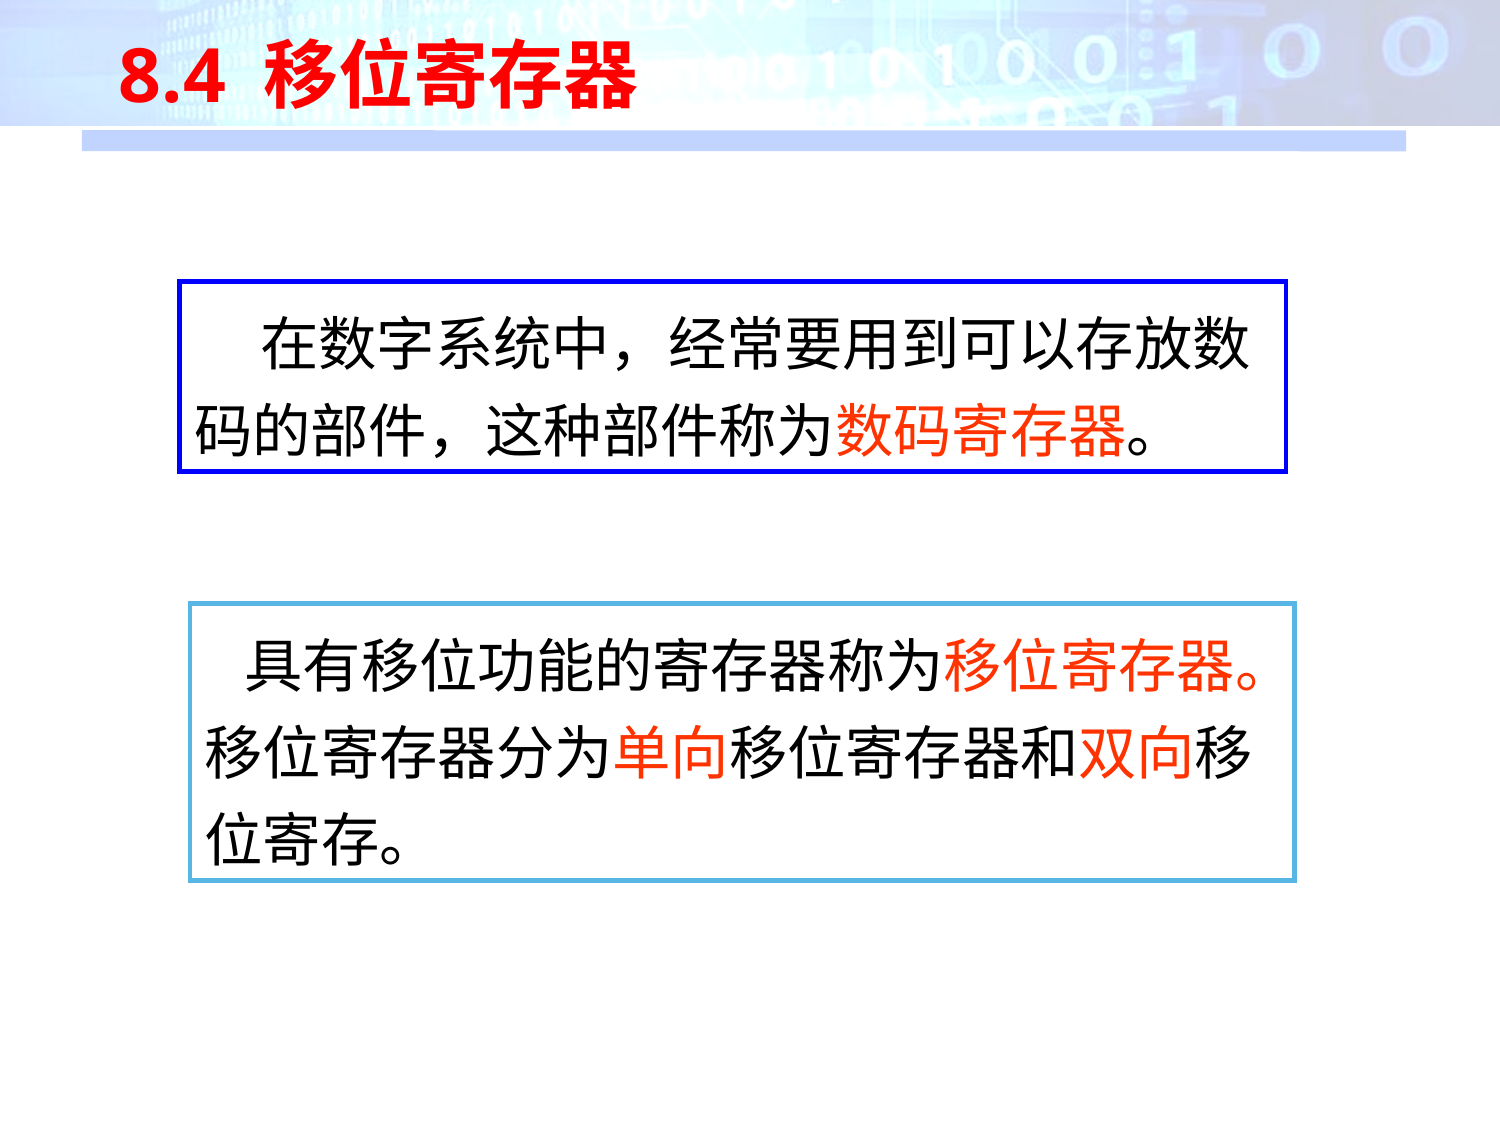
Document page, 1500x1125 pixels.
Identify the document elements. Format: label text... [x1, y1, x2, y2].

text_box 8.4 移位寄存器 [104, 17, 1233, 127]
text_box 在数字系统中，经常要用到可以存放数码的部件，这种部件称为数码寄存器。 [179, 281, 1286, 472]
text_box 具有移位功能的寄存器称为移位寄存器。 移位寄存器分为单向移位寄存器和双向移位寄存。 [190, 603, 1295, 881]
